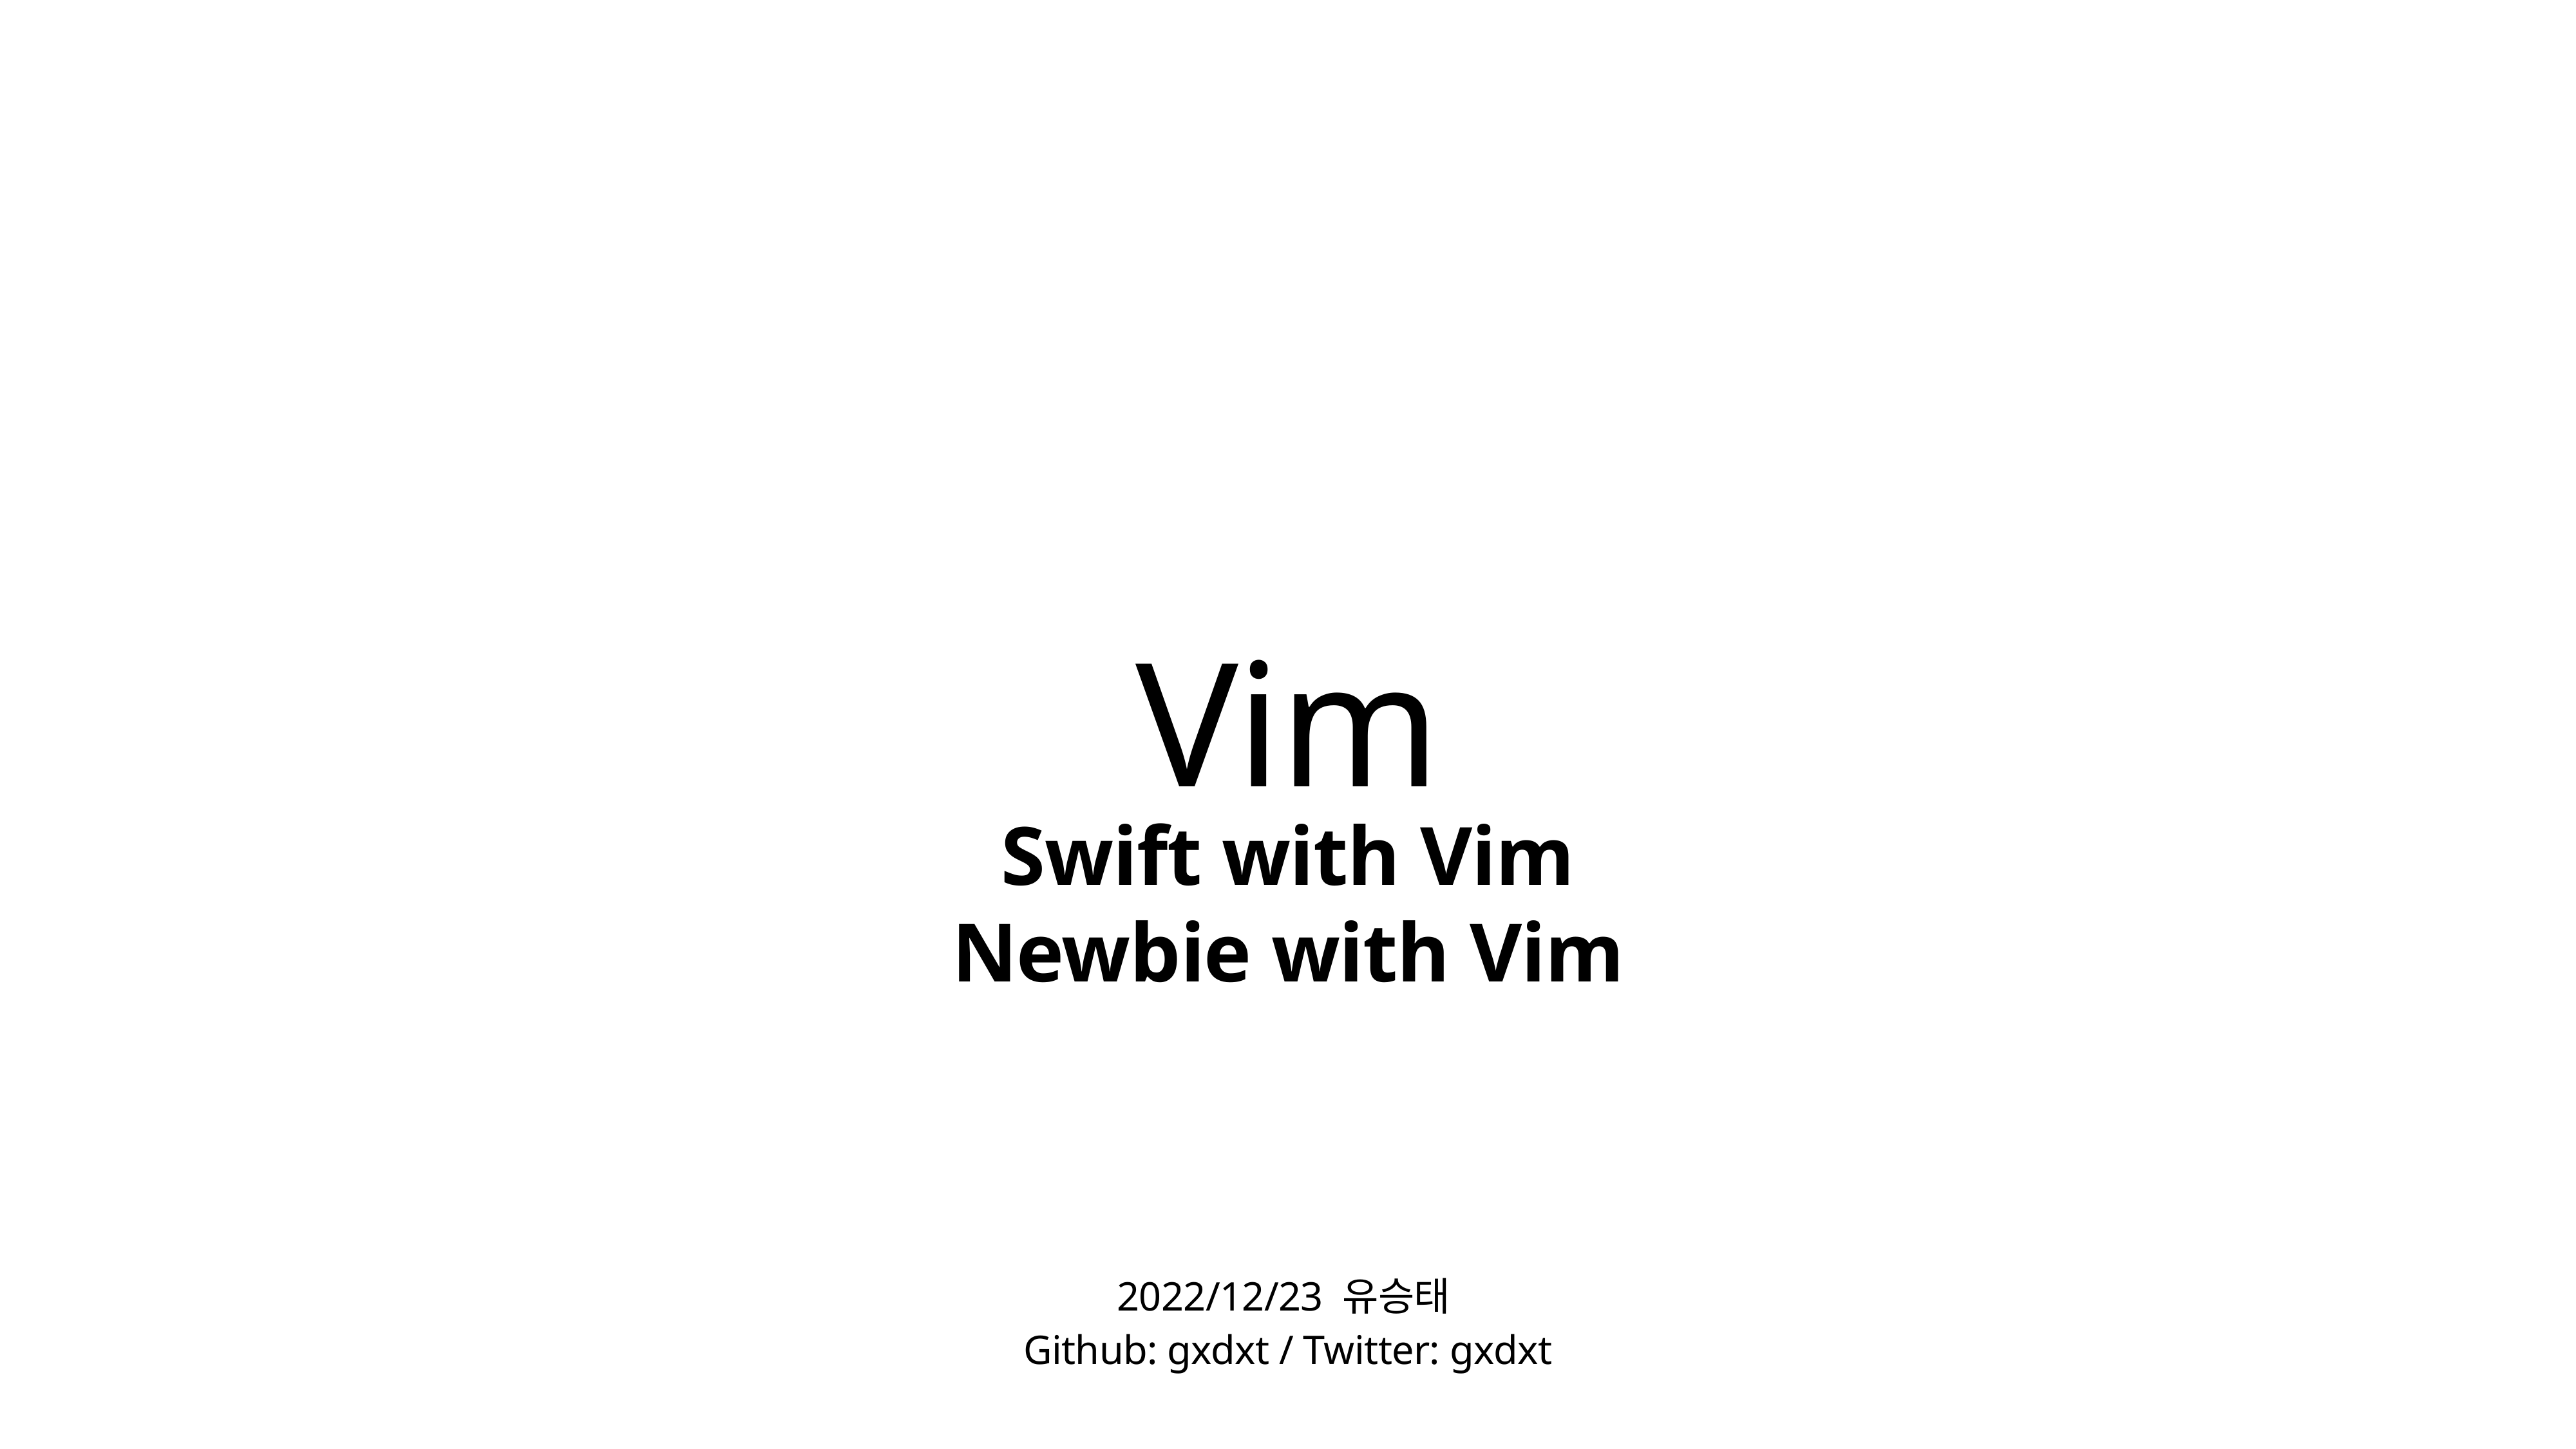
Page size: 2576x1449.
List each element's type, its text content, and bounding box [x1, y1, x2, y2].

text_box Github: gxdxt / Twitter: gxdxt [128, 1320, 2447, 1384]
subtitle Swift with Vim Newbie with Vim [128, 799, 2448, 1038]
list 2022/12/23 유승태 [128, 1265, 2448, 1331]
title Vim [128, 374, 2448, 799]
